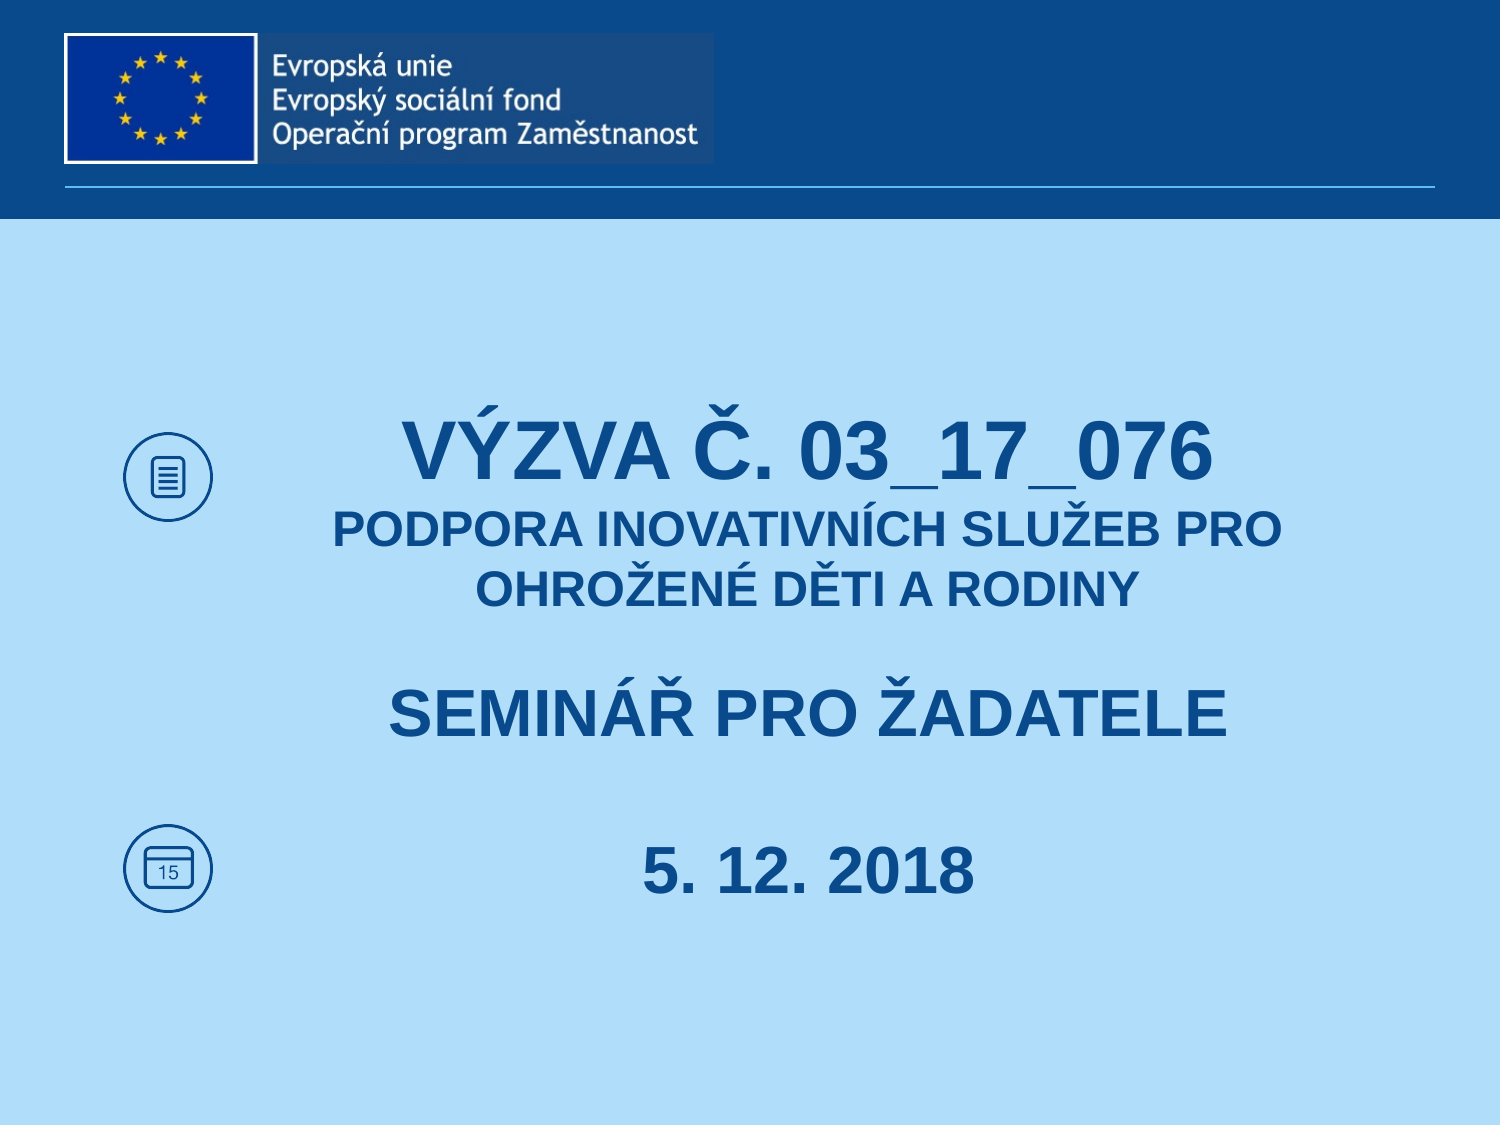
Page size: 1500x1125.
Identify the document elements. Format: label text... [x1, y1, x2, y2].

picture [64, 33, 714, 164]
picture [123, 823, 213, 913]
title Výzva č. 03_17_076 Podpora inovativních služeb pro ohrožené děti a rodiny [211, 396, 1405, 622]
list 5. 12. 2018 [212, 822, 1406, 911]
picture [123, 432, 213, 522]
list SEMINÁŘ PRO ŽADATELE [212, 665, 1406, 755]
